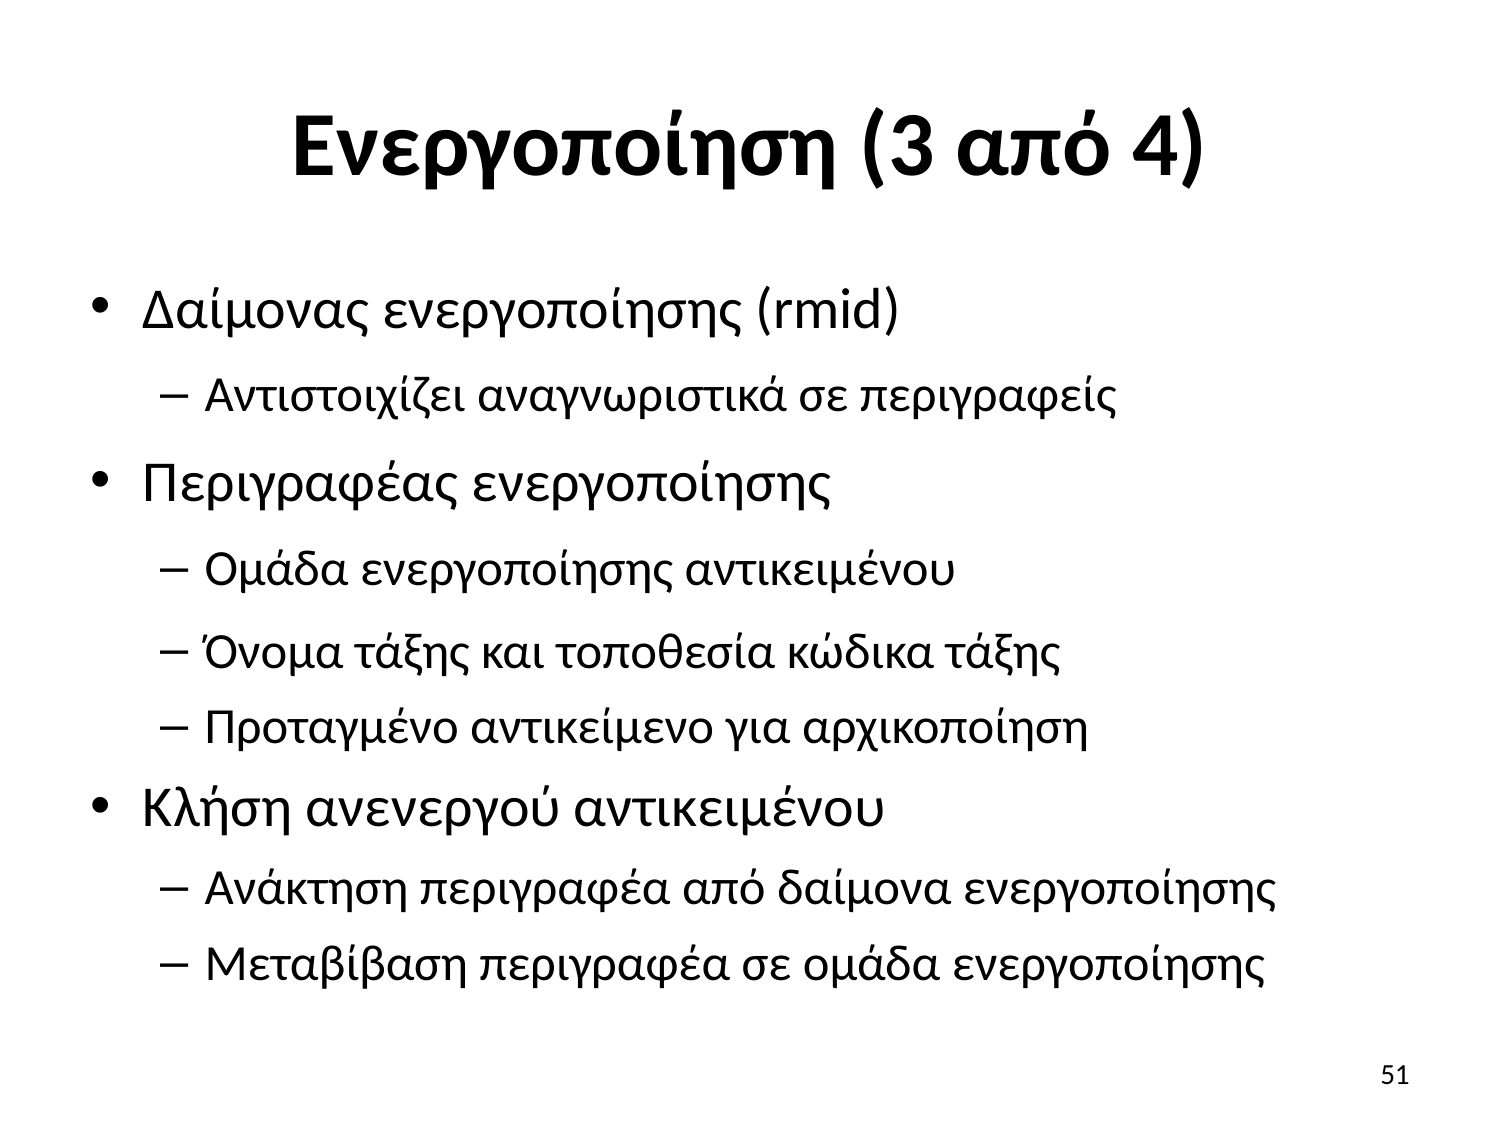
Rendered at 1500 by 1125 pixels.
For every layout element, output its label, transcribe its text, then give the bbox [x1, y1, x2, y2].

title Ενεργοποίηση (3 από 4) [75, 45, 1425, 233]
slide_number 51 [1074, 1042, 1425, 1103]
list Δαίμονας ενεργοποίησης (rmid) Αντιστοιχίζει αναγνωριστικά σε περιγραφείς Περιγραφέας ενεργοποίησης Ομάδα ενεργοποίησης αντικειμένου Όνομα τάξης και τοποθεσία κώδικα τάξης Προταγμένο αντικείμενο για αρχικοποίηση Κλήση ανενεργού αντικειμένου Ανάκτηση περιγραφέα από δαίμονα ενεργοποίησης Μεταβίβαση περιγραφέα σε ομάδα ενεργοποίησης [75, 262, 1425, 1005]
